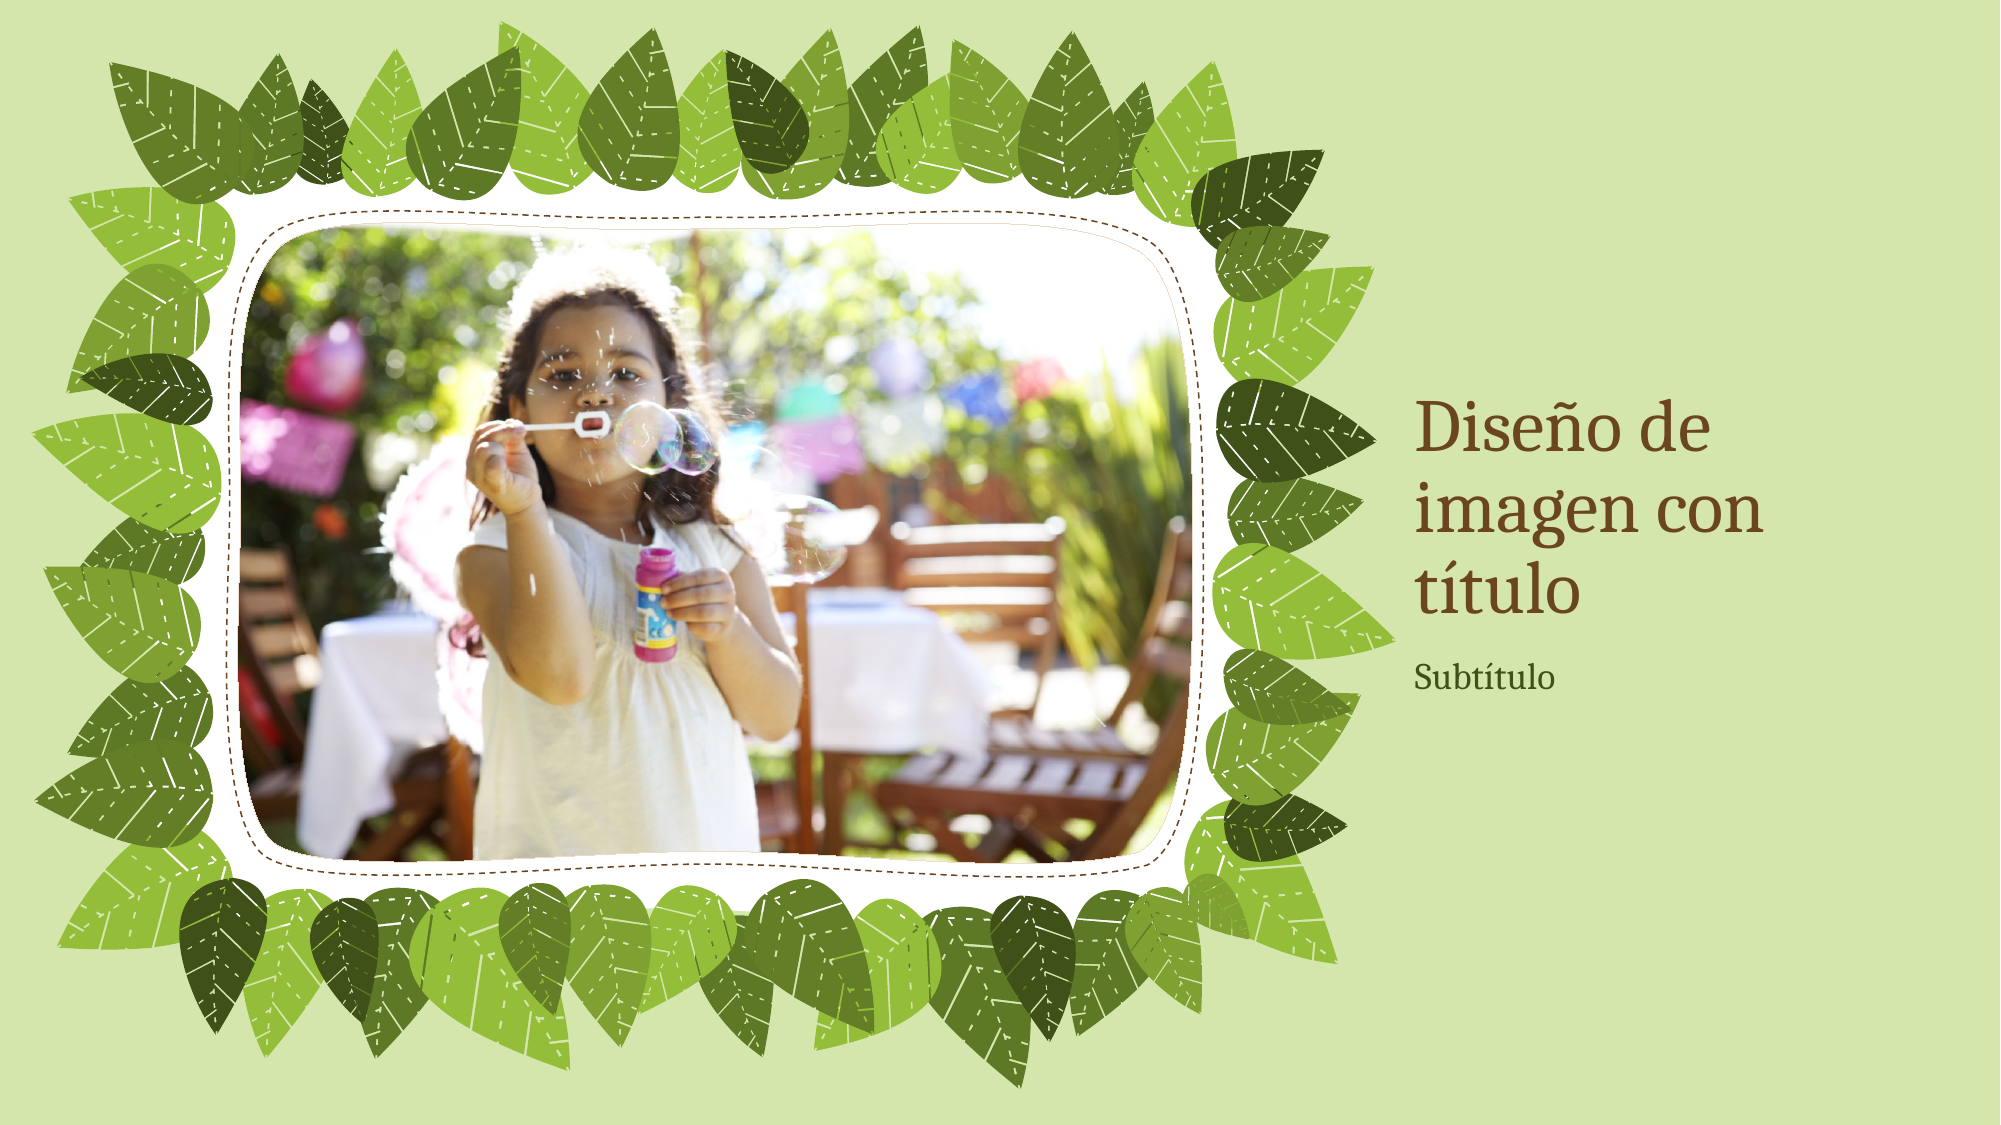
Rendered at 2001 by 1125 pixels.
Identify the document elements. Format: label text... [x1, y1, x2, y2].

picture [237, 222, 1193, 864]
list Subtítulo [1399, 650, 1938, 950]
title Diseño de imagen con título [1399, 299, 1938, 638]
